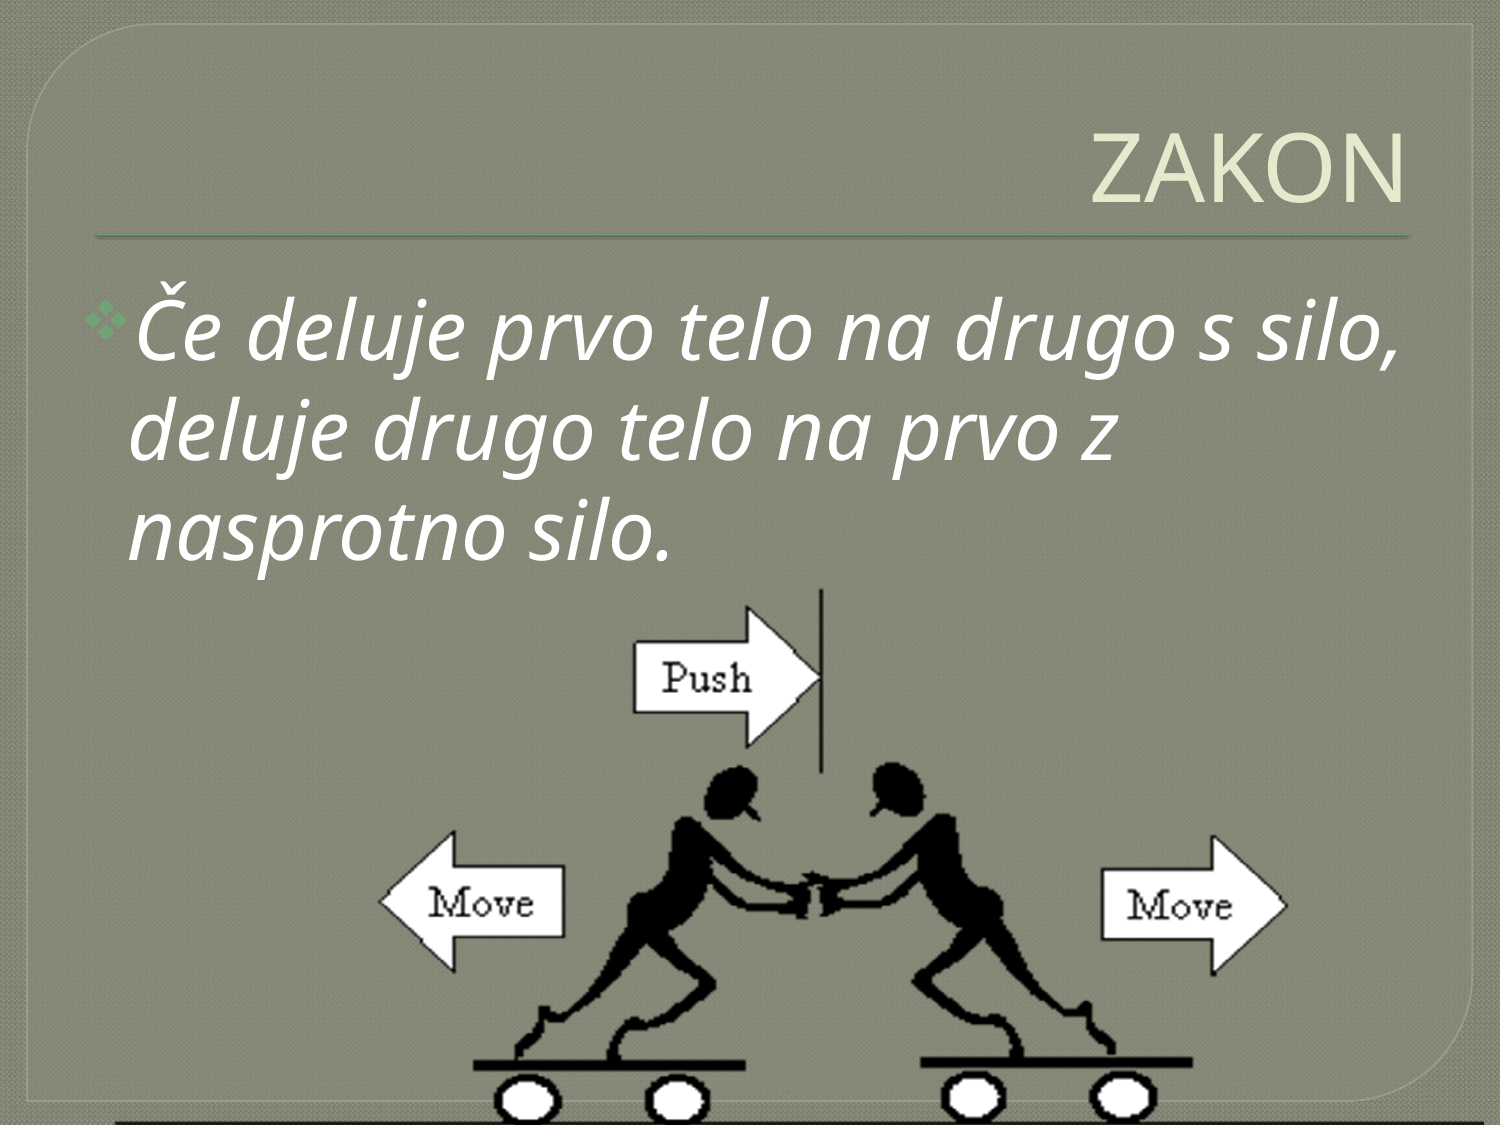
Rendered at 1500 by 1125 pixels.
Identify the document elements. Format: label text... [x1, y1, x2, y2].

title ZAKON [75, 41, 1425, 230]
picture [0, 0, 1500, 1125]
list Če deluje prvo telo na drugo s silo, deluje drugo telo na prvo z nasprotno silo. [64, 270, 1471, 516]
